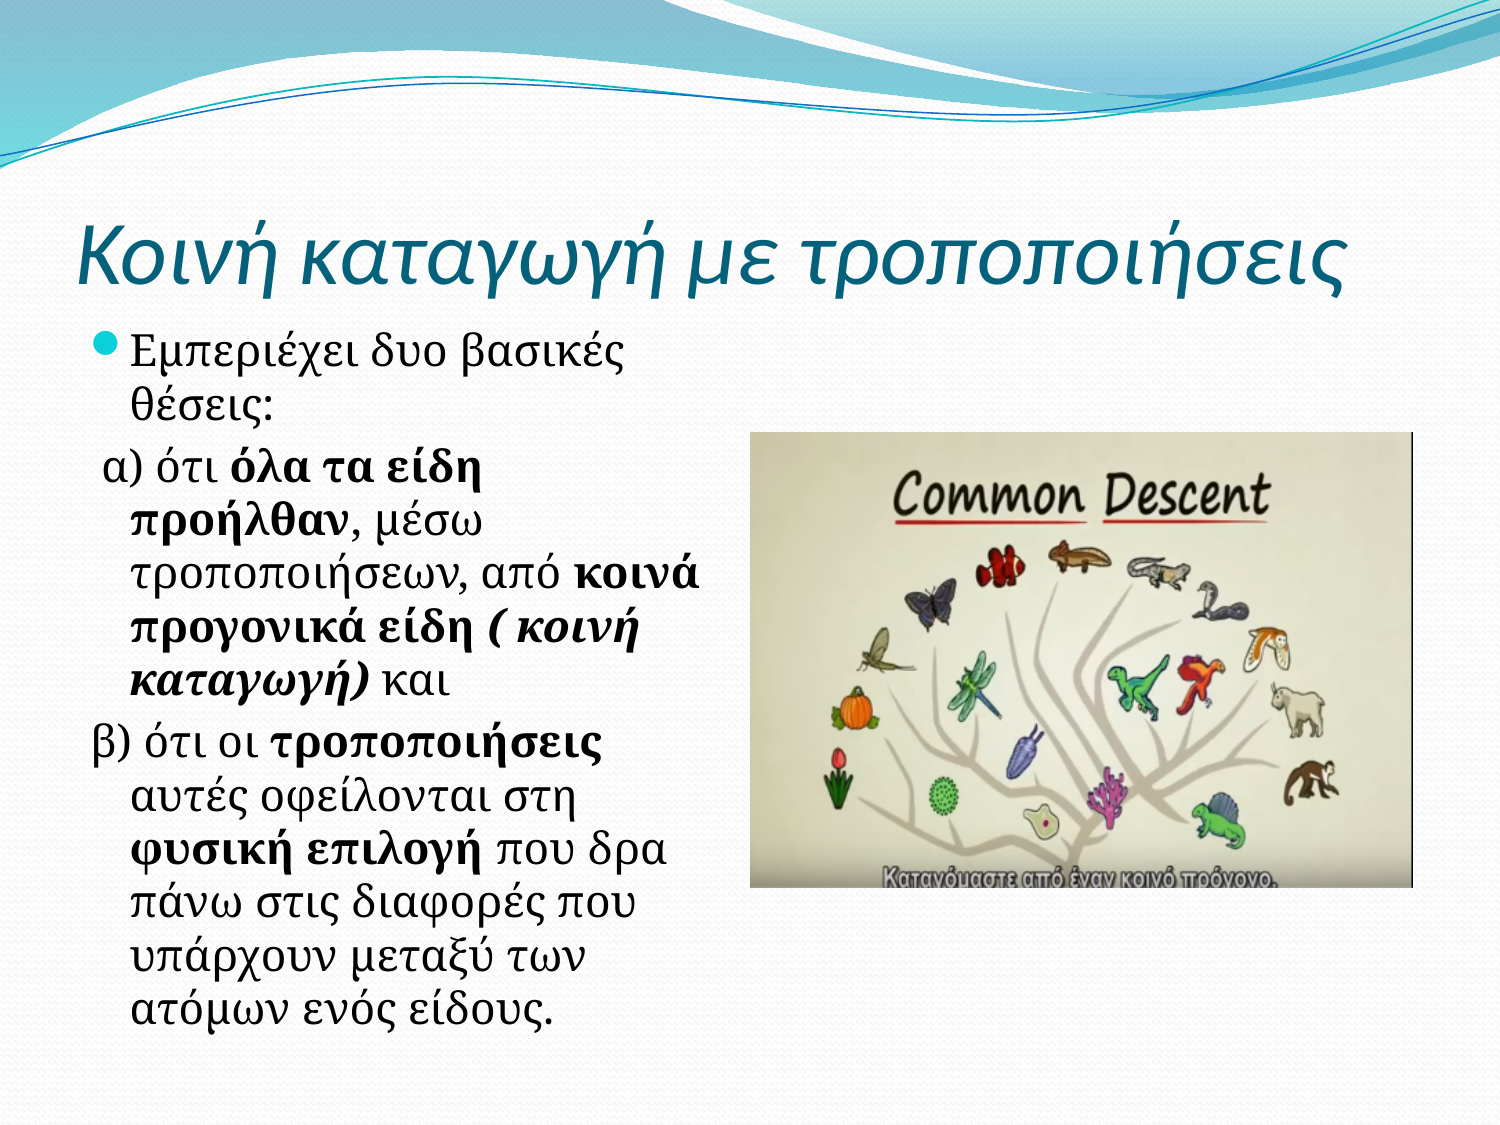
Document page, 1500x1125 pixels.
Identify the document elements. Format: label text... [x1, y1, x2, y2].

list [749, 432, 1413, 889]
list Εμπεριέχει δυο βασικές θέσεις: α) ότι όλα τα είδη προήλθαν, μέσω τροποποιήσεων, από κοινά προγονικά είδη ( κοινή καταγωγή) και β) ότι οι τροποποιήσεις αυτές οφείλονται στη φυσική επιλογή που δρα πάνω στις διαφορές που υπάρχουν μεταξύ των ατόμων ενός είδους. [75, 314, 738, 1043]
title Κοινή καταγωγή με τροποποιήσεις [75, 115, 1425, 303]
